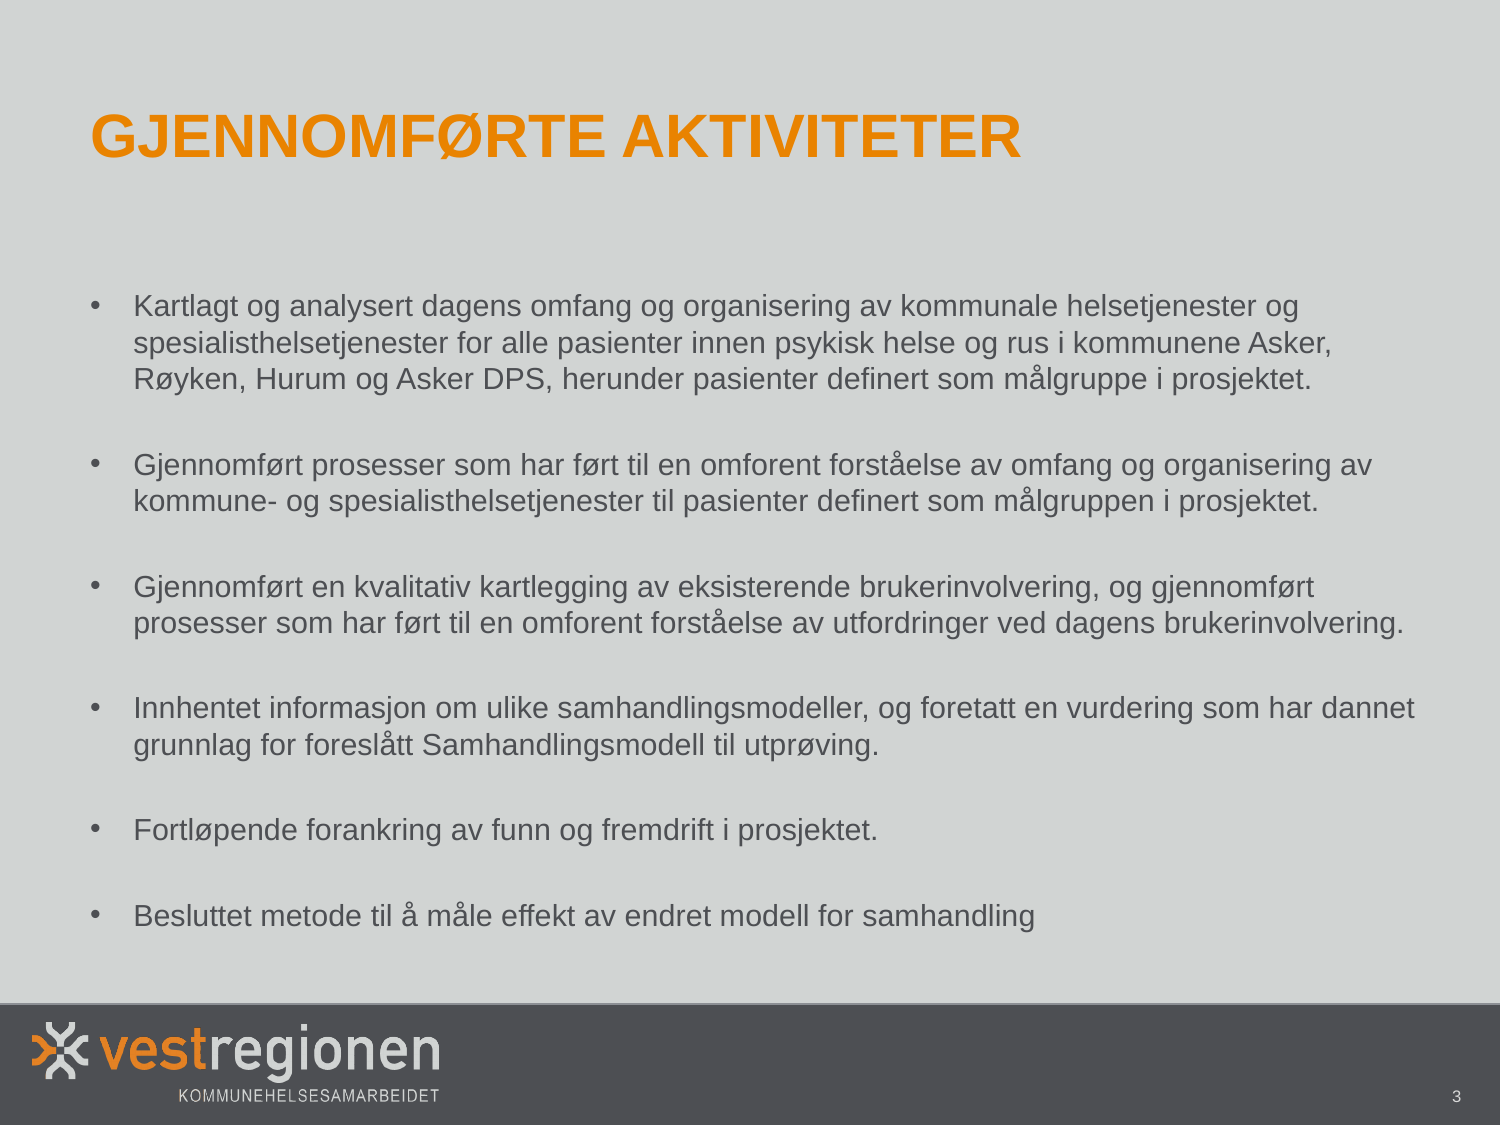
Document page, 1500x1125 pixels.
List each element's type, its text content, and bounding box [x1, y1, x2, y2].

list Kartlagt og analysert dagens omfang og organisering av kommunale helsetjenester og spesialisthelsetjenester for alle pasienter innen psykisk helse og rus i kommunene Asker, Røyken, Hurum og Asker DPS, herunder pasienter definert som målgruppe i prosjektet. Gjennomført prosesser som har ført til en omforent forståelse av omfang og organisering av kommune- og spesialisthelsetjenester til pasienter definert som målgruppen i prosjektet. Gjennomført en kvalitativ kartlegging av eksisterende brukerinvolvering, og gjennomført prosesser som har ført til en omforent forståelse av utfordringer ved dagens brukerinvolvering. Innhentet informasjon om ulike samhandlingsmodeller, og foretatt en vurdering som har dannet grunnlag for foreslått Samhandlingsmodell til utprøving. Fortløpende forankring av funn og fremdrift i prosjektet. Besluttet metode til å måle effekt av endret modell for samhandling [75, 236, 1434, 975]
title Gjennomførte aktiviteter [75, 88, 1434, 178]
picture [29, 1015, 443, 1114]
